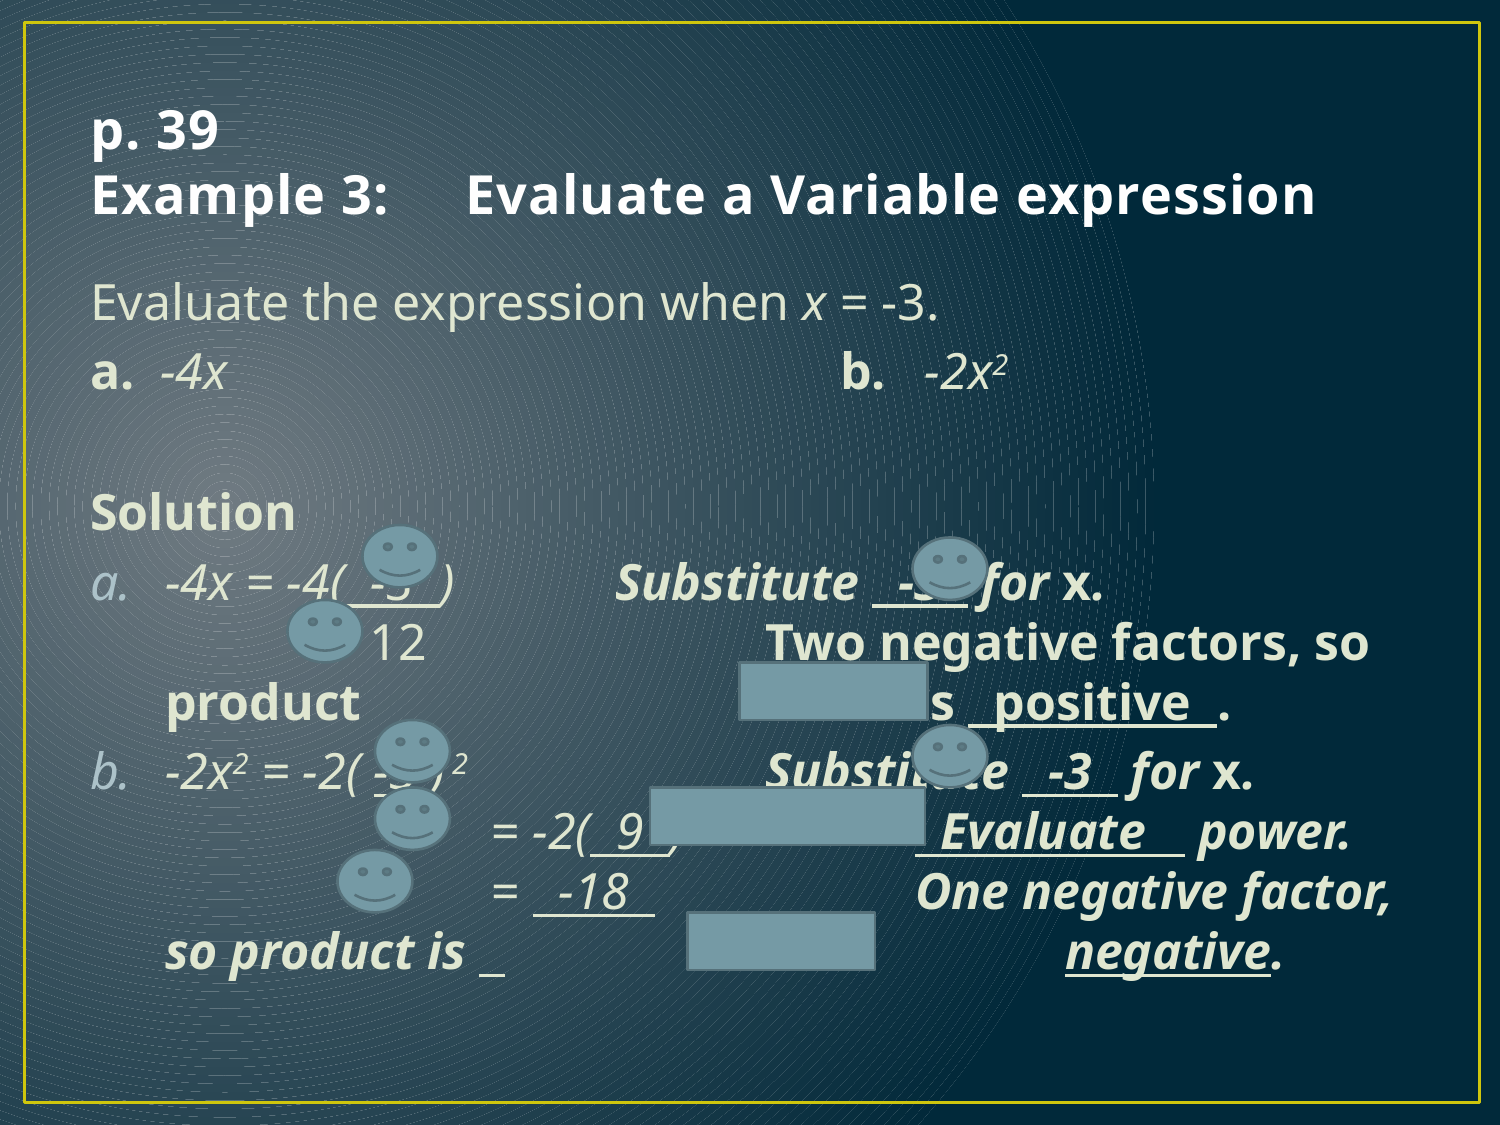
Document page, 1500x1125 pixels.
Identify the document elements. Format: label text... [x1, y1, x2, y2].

text_box [336, 848, 414, 914]
text_box [361, 523, 439, 589]
text_box [911, 536, 989, 602]
text_box [738, 661, 929, 721]
text_box [373, 718, 452, 784]
text_box [649, 786, 926, 846]
list Evaluate the expression when x = -3. a. -4x b. -2x2 Solution -4x = -4( -3 ) Substitute -3 for x. = 12 Two negative factors, so product is positive . -2x2 = -2( -3 ) 2 Substitute -3 for x. = -2( 9 ) Evaluate power. = -18 One negative factor, so product is negative. [75, 262, 1425, 1005]
text_box [686, 911, 876, 971]
text_box [911, 723, 989, 789]
title p. 39 Example 3: Evaluate a Variable expression [75, 45, 1425, 233]
text_box [286, 598, 364, 664]
text_box [373, 786, 452, 852]
